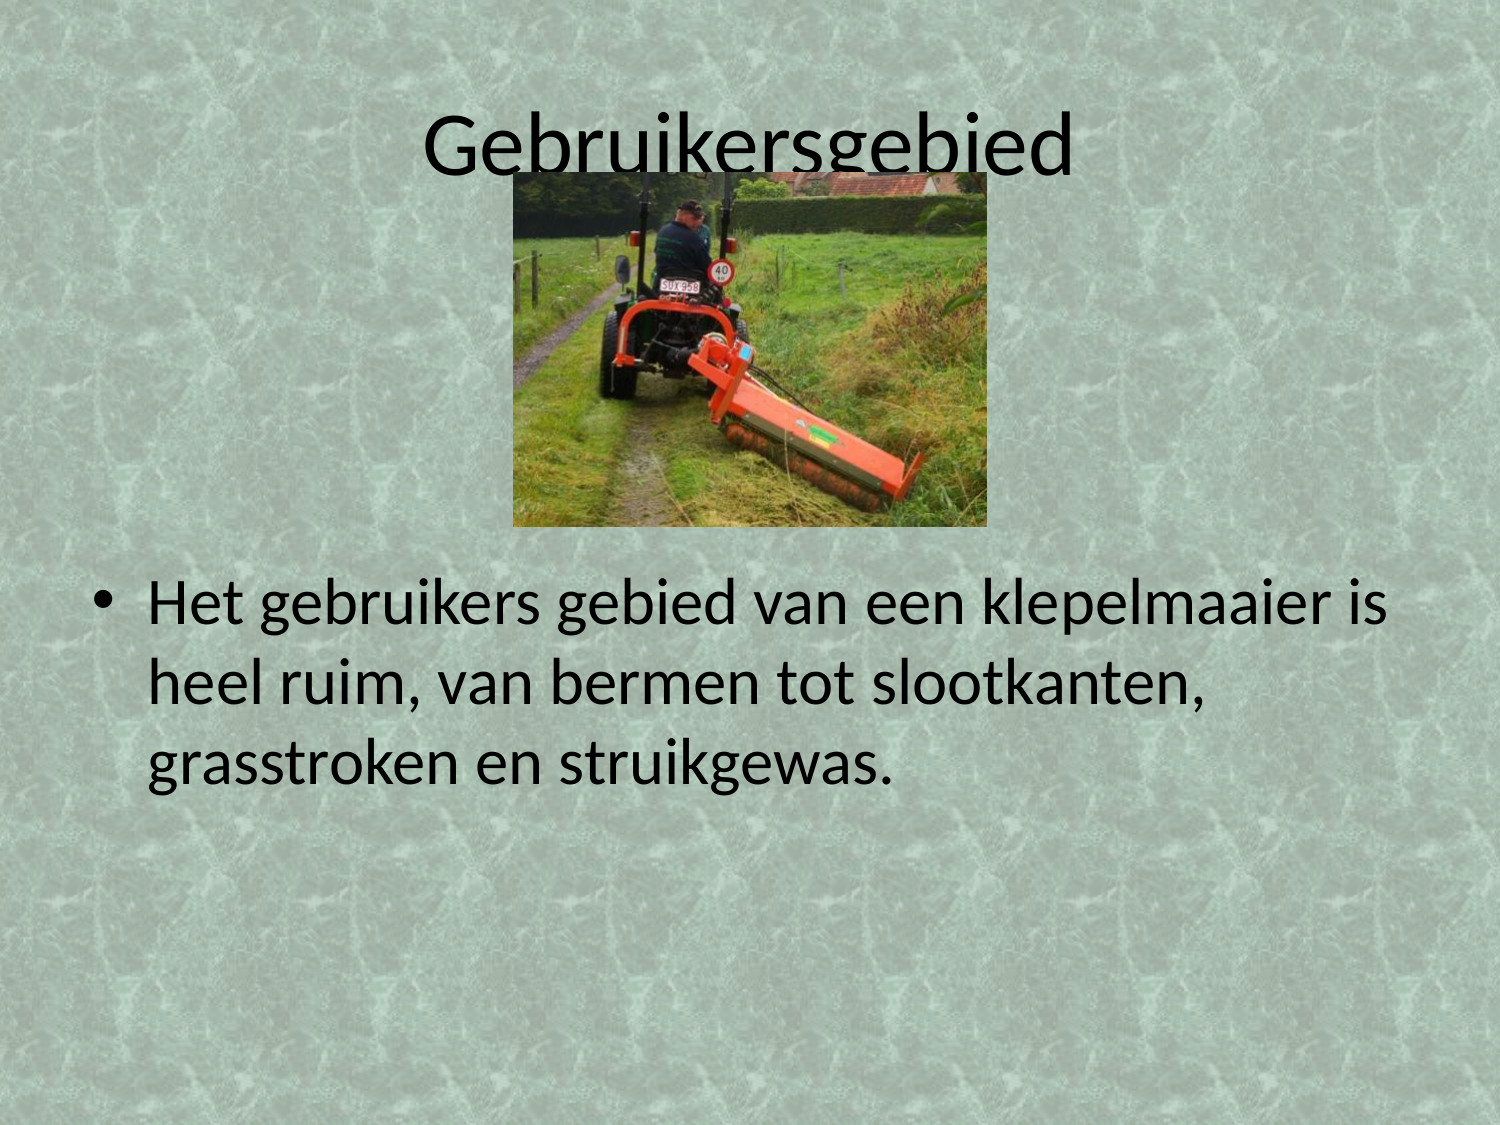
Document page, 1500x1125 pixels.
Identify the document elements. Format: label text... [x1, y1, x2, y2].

title Gebruikersgebied [75, 45, 1425, 233]
list Het gebruikers gebied van een klepelmaaier is heel ruim, van bermen tot slootkanten, grasstroken en struikgewas. [76, 550, 1425, 1005]
picture [513, 172, 987, 528]
